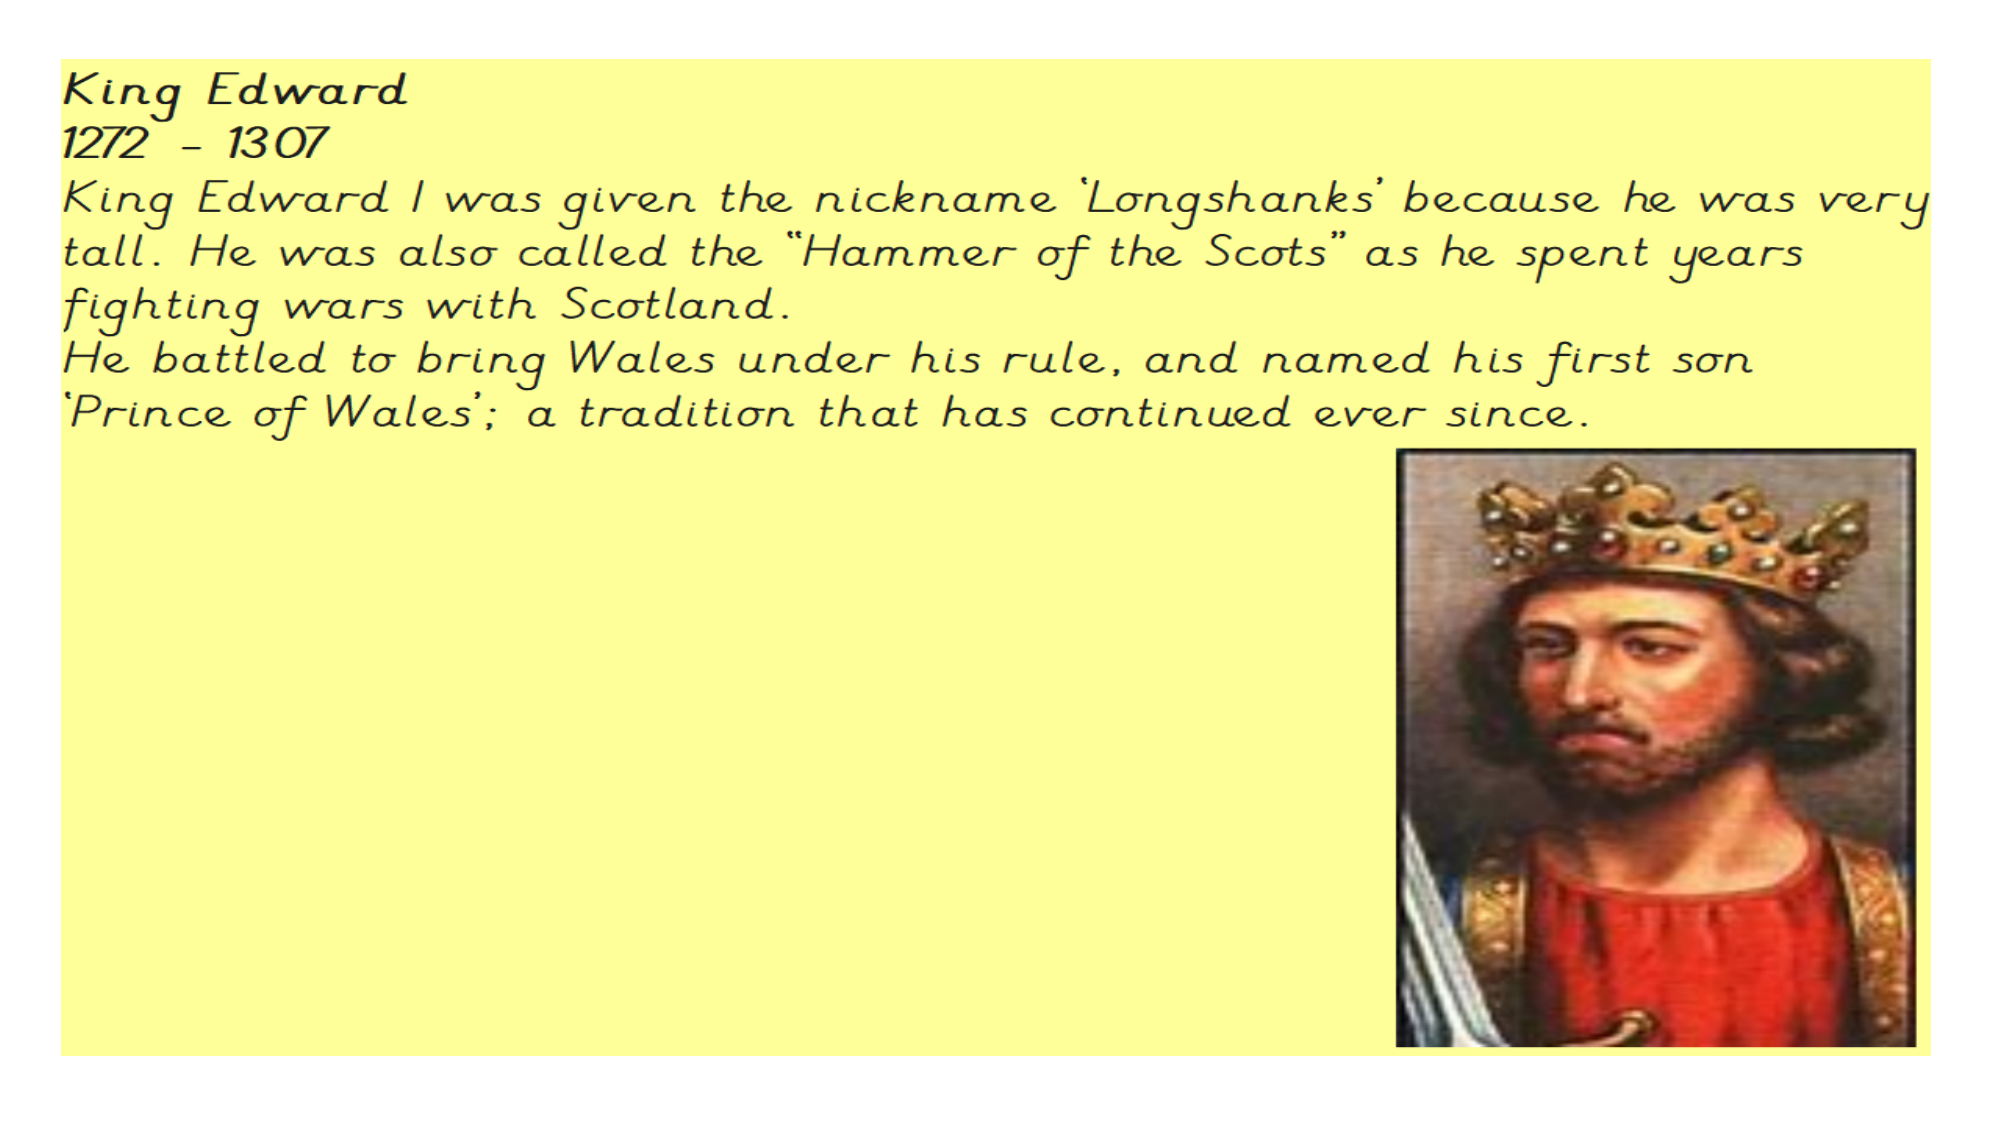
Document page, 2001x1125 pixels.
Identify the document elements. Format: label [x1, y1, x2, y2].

picture [61, 59, 1931, 1056]
